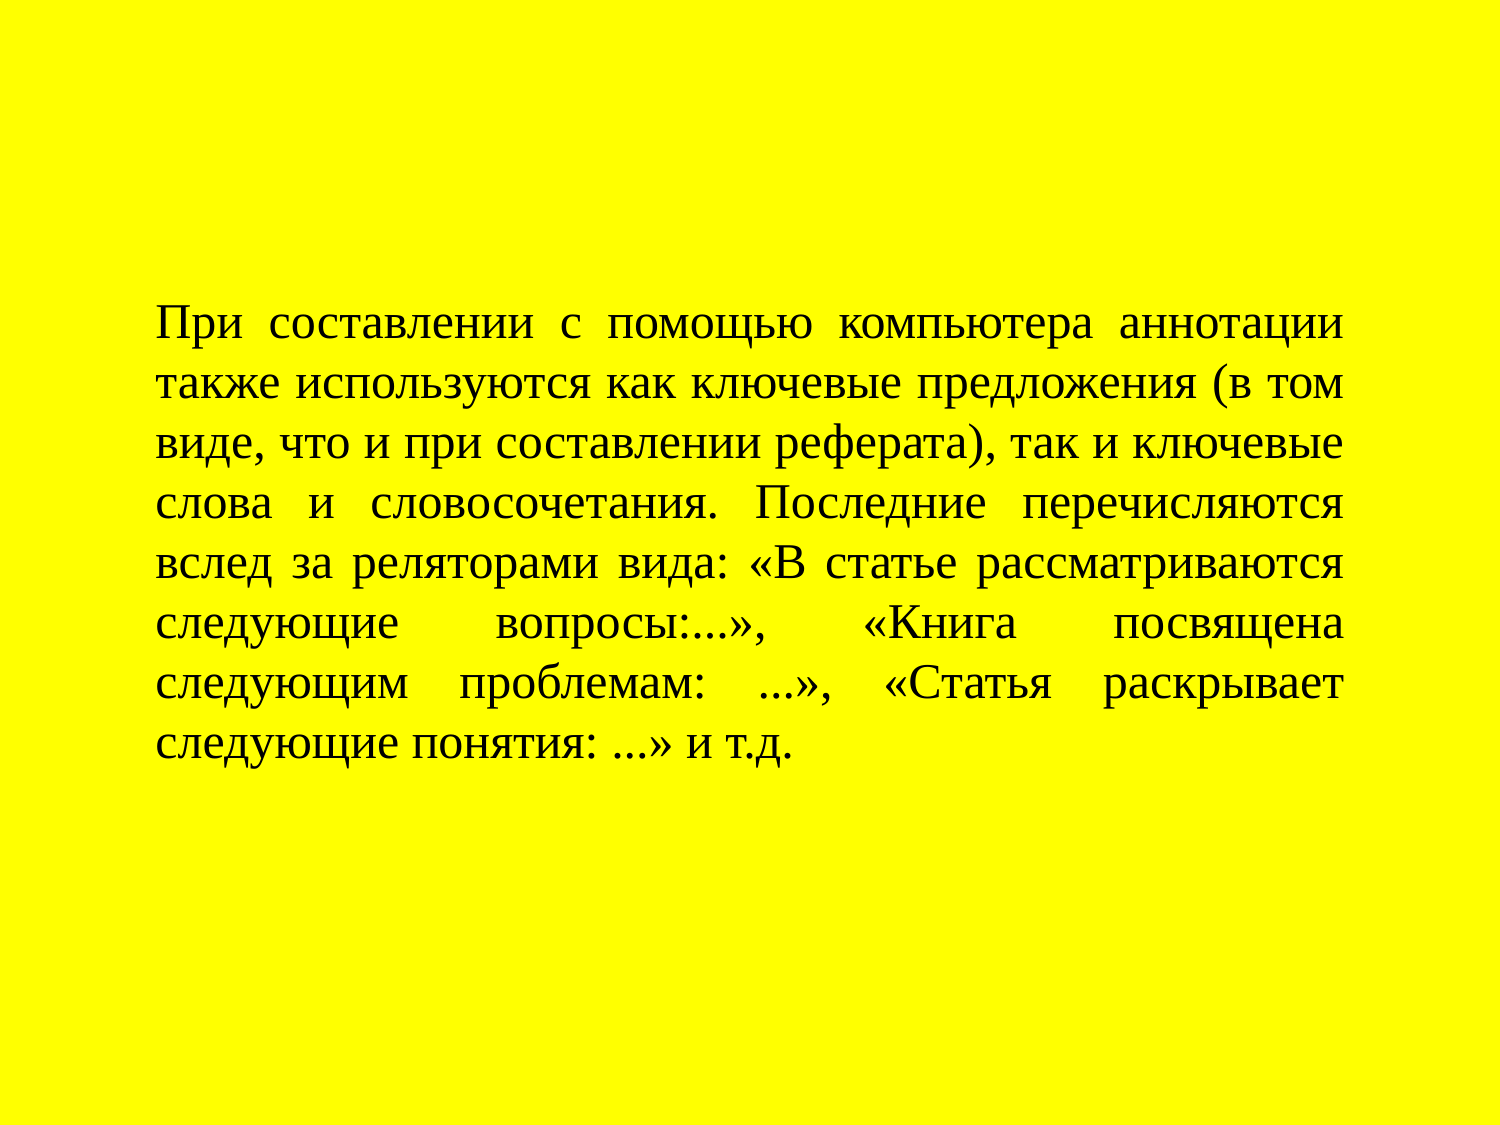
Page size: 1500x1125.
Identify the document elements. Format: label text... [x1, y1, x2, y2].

text_box При составлении с помощью компьютера аннотации также используются как ключевые предложения (в том виде, что и при составлении реферата), так и ключевые слова и словосочетания. Последние перечисляются вслед за реляторами вида: «В статье рассматриваются следующие вопросы:...», «Книга посвящена следующим проблемам: ...», «Статья раскрывает следующие понятия: ...» и т.д. [140, 281, 1360, 776]
